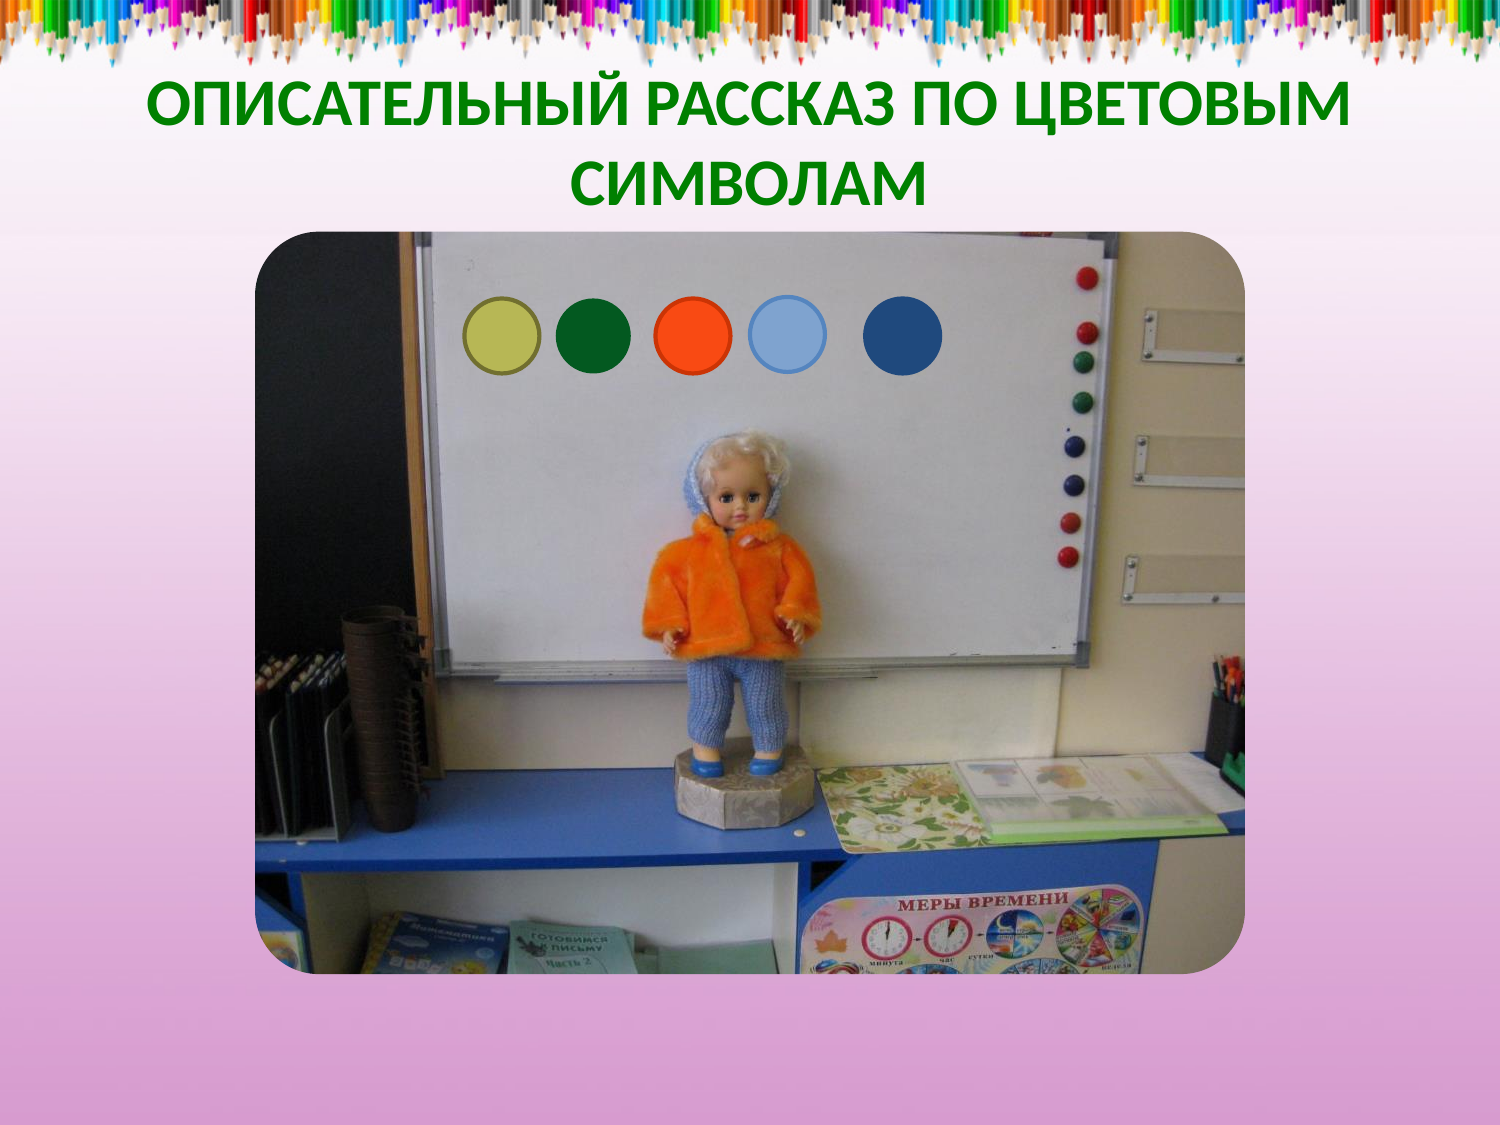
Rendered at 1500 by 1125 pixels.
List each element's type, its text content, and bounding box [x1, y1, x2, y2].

title Описательный рассказ по цветовым символам [75, 45, 1425, 233]
picture [109, 0, 943, 45]
picture [0, 0, 1500, 1125]
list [254, 231, 1246, 975]
